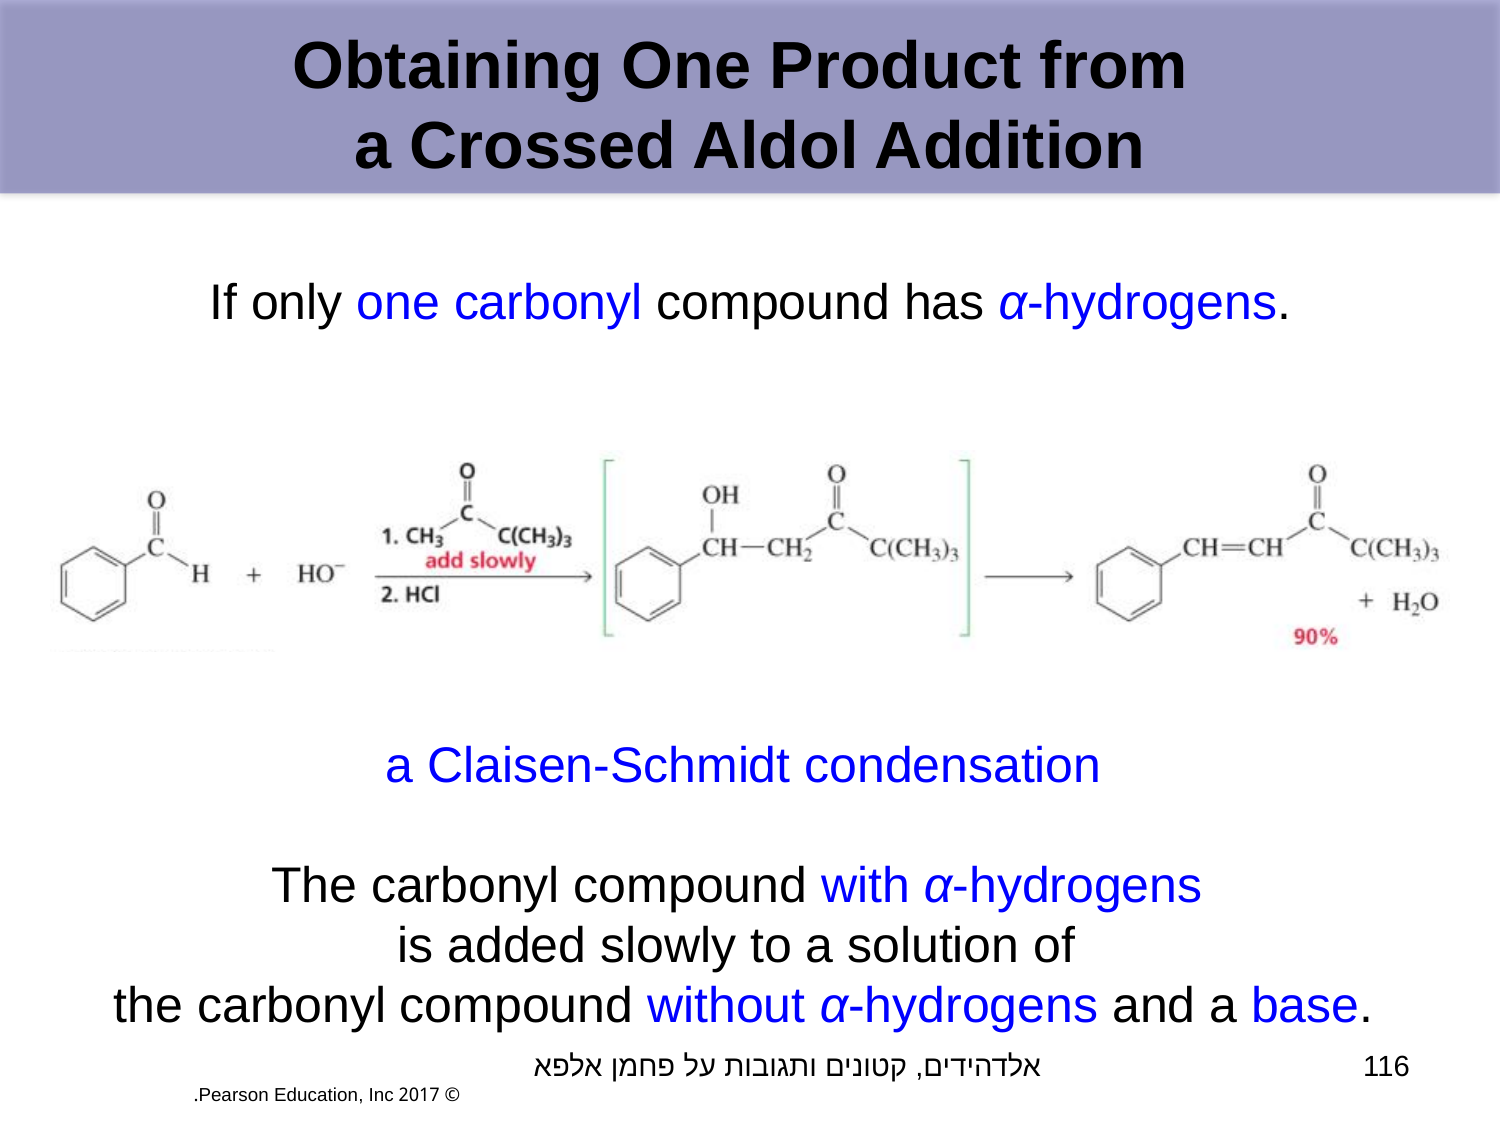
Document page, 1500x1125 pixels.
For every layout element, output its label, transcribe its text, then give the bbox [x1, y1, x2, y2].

text_box a Claisen-Schmidt condensation The carbonyl compound with α-hydrogens is added slowly to a solution of the carbonyl compound without α-hydrogens and a base. [50, 724, 1438, 1040]
text_box If only one carbonyl compound has α-hydrogens. [194, 262, 1307, 338]
text_box Obtaining One Product from a Crossed Aldol Addition [0, 14, 1500, 189]
footer אלדהידים, קטונים ותגובות על פחמן אלפא [512, 1039, 1063, 1118]
picture [49, 449, 1451, 653]
slide_number 116 [1074, 1039, 1425, 1118]
